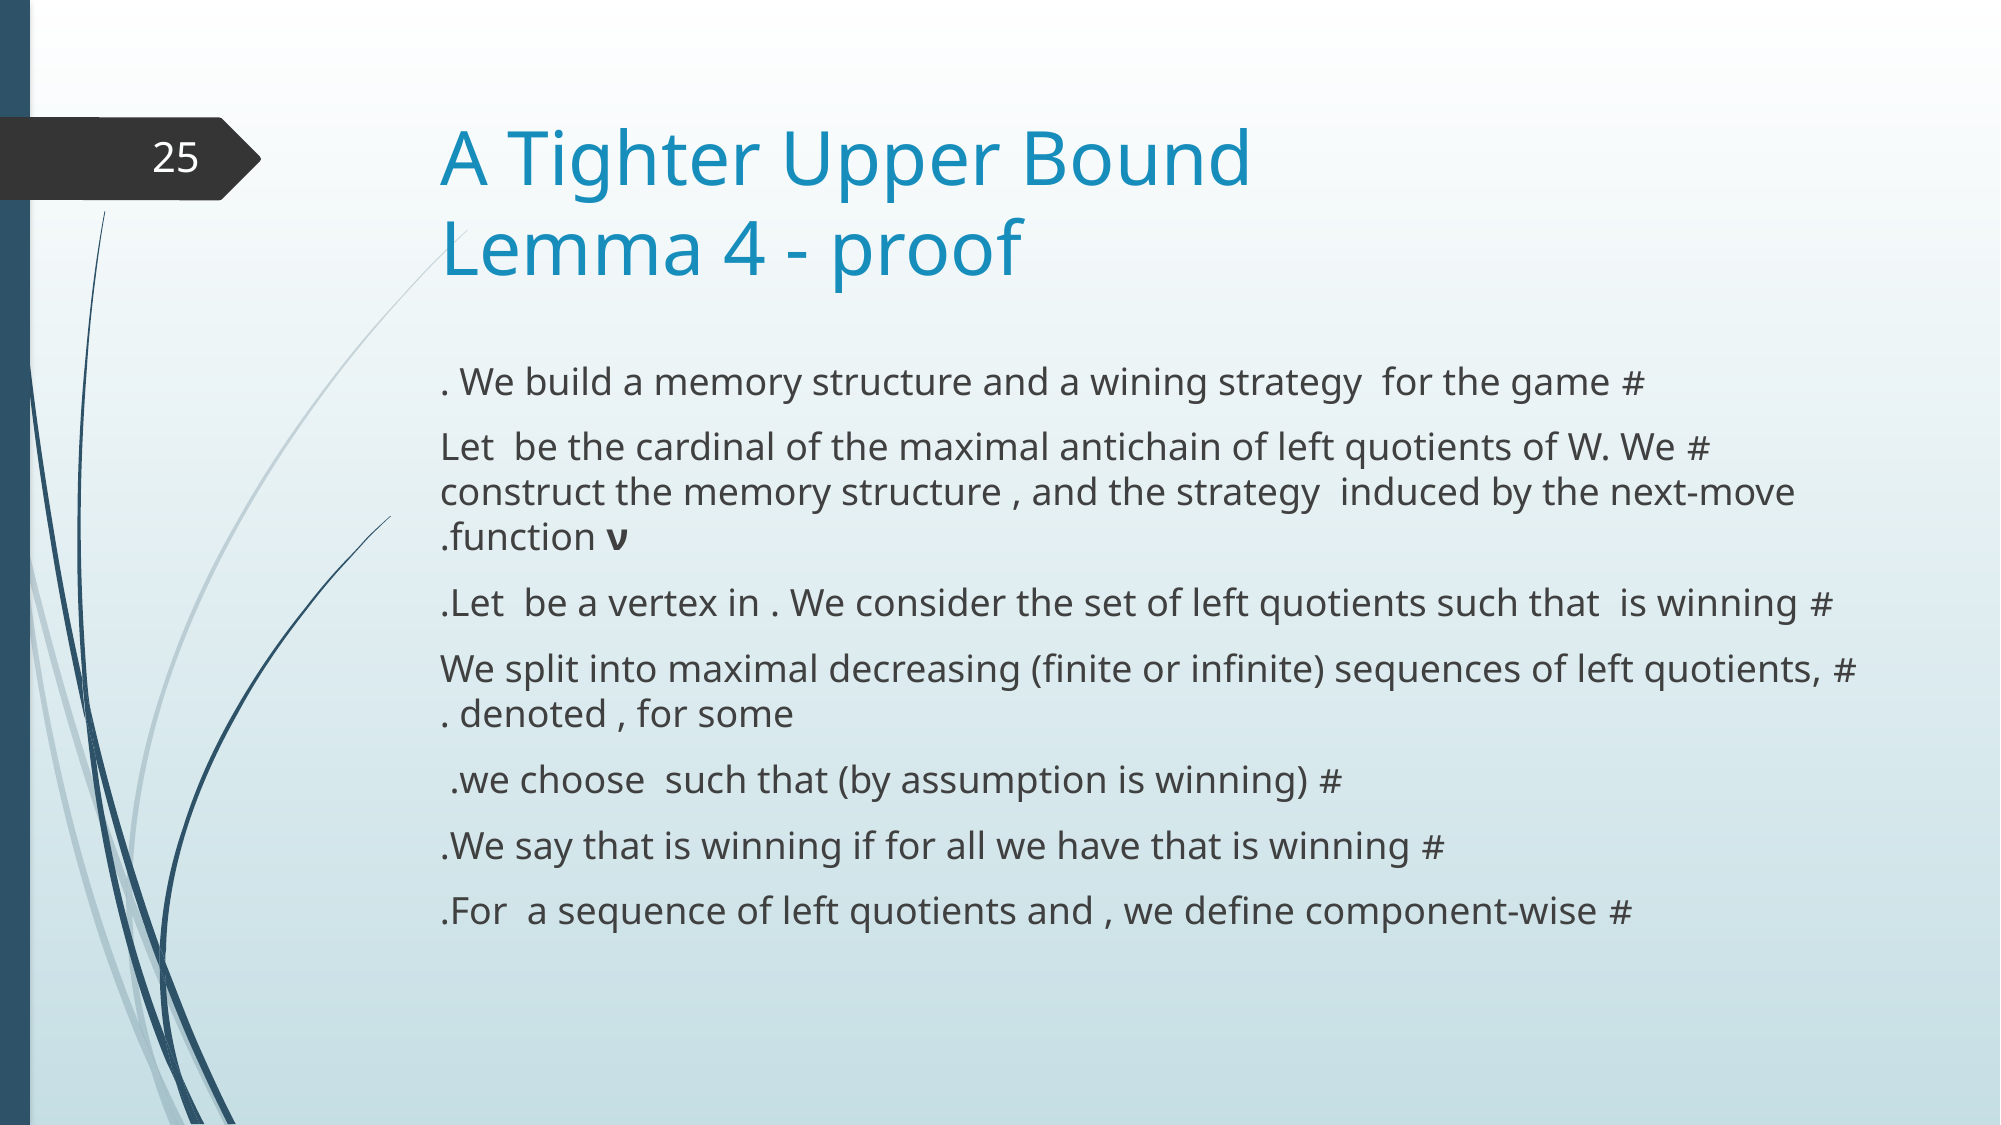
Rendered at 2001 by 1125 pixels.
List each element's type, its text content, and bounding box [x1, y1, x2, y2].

slide_number 25 [87, 129, 216, 190]
title A Tighter Upper Bound Lemma 4 - proof [425, 102, 1888, 313]
